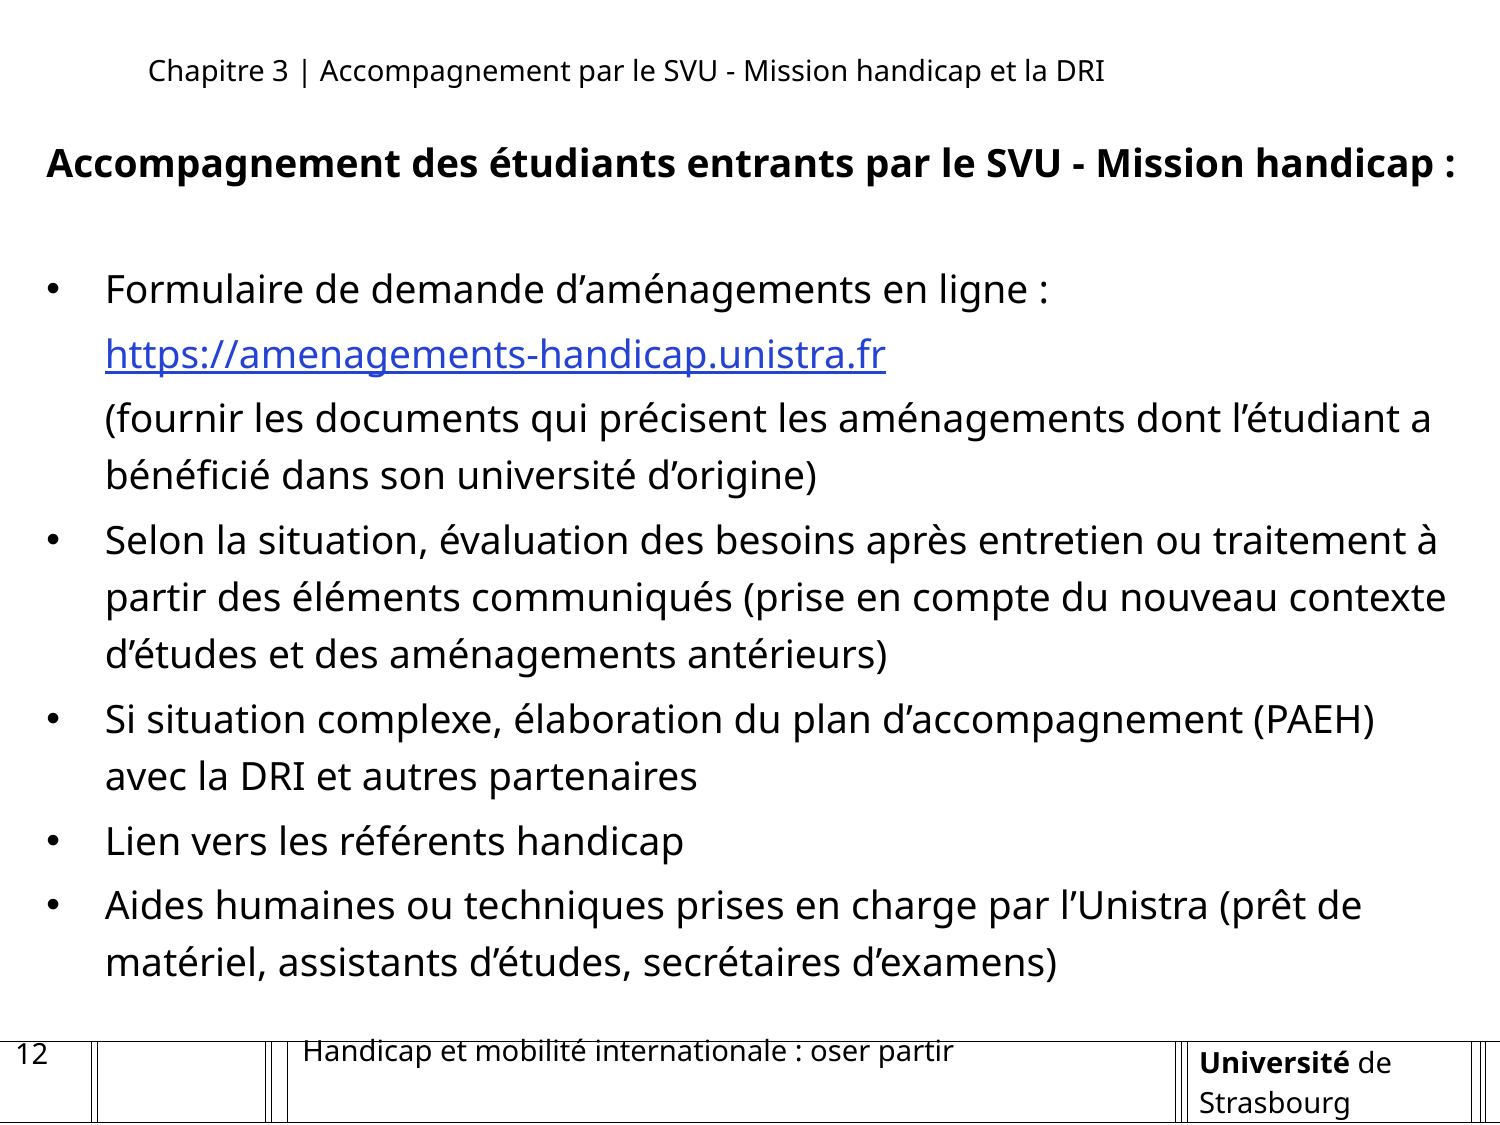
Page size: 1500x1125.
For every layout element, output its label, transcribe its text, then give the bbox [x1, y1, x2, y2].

footer Handicap et mobilité internationale : oser partir [287, 1056, 1175, 1078]
text_box Accompagnement des étudiants entrants par le SVU - Mission handicap : Formulaire de demande d’aménagements en ligne : https://amenagements-handicap.unistra.fr (fournir les documents qui précisent les aménagements dont l’étudiant a bénéficié dans son université d’origine) Selon la situation, évaluation des besoins après entretien ou traitement à partir des éléments communiqués (prise en compte du nouveau contexte d’études et des aménagements antérieurs) Si situation complexe, élaboration du plan d’accompagnement (PAEH) avec la DRI et autres partenaires Lien vers les référents handicap Aides humaines ou techniques prises en charge par l’Unistra (prêt de matériel, assistants d’études, secrétaires d’examens) [31, 128, 1474, 1033]
list Chapitre 3 | Accompagnement par le SVU - Mission handicap et la DRI [132, 44, 1139, 116]
slide_number 12 [0, 1032, 92, 1078]
